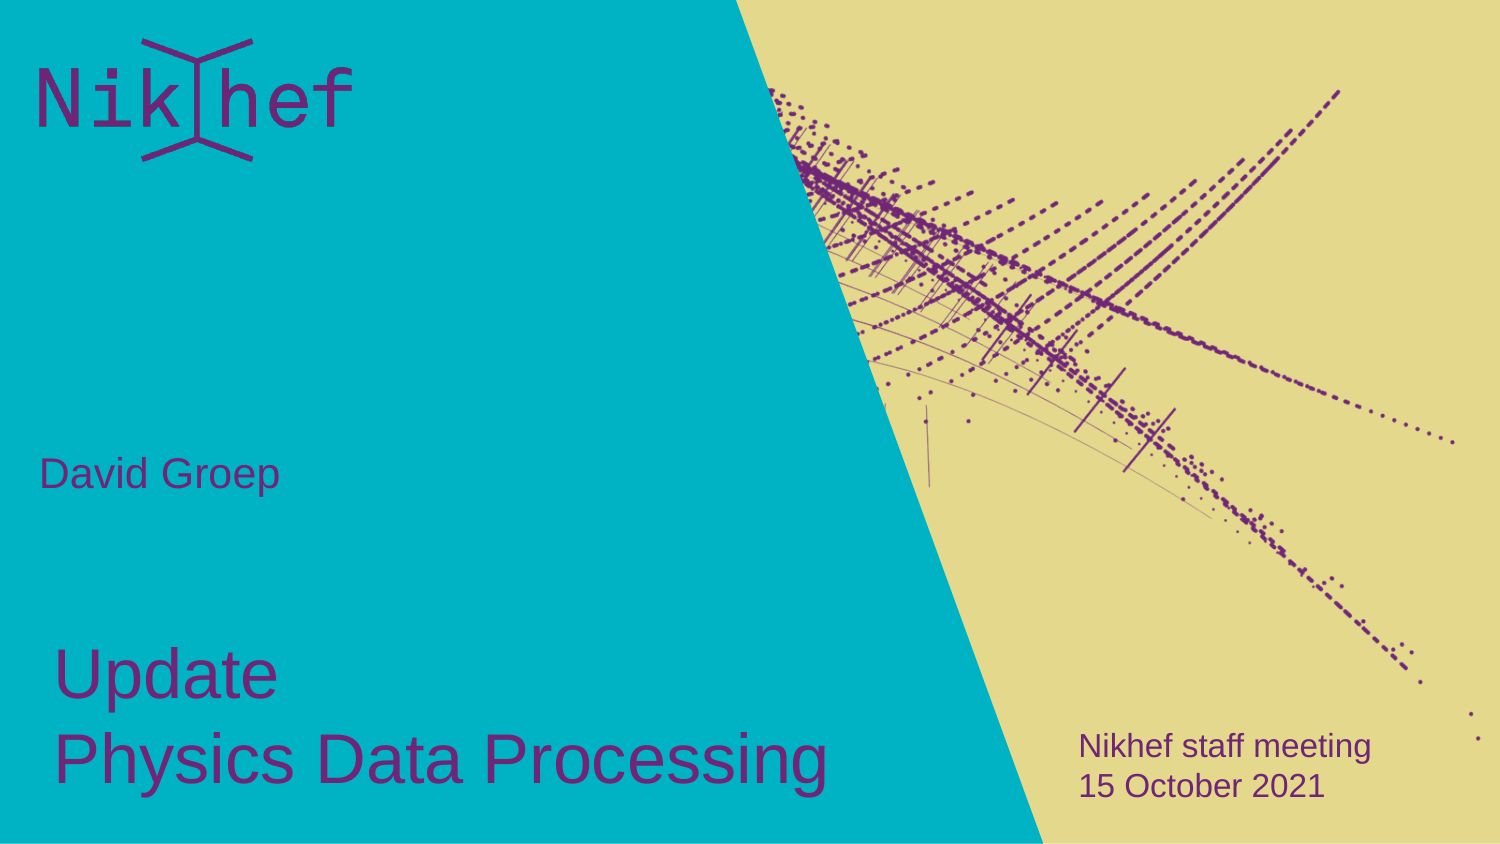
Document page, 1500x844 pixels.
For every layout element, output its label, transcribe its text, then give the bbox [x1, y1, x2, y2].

list David Groep [38, 444, 899, 504]
picture [39, 38, 352, 162]
picture [768, 87, 1481, 741]
title Update Physics Data Processing [39, 514, 898, 805]
list Nikhef staff meeting 15 October 2021 [1077, 445, 1462, 805]
